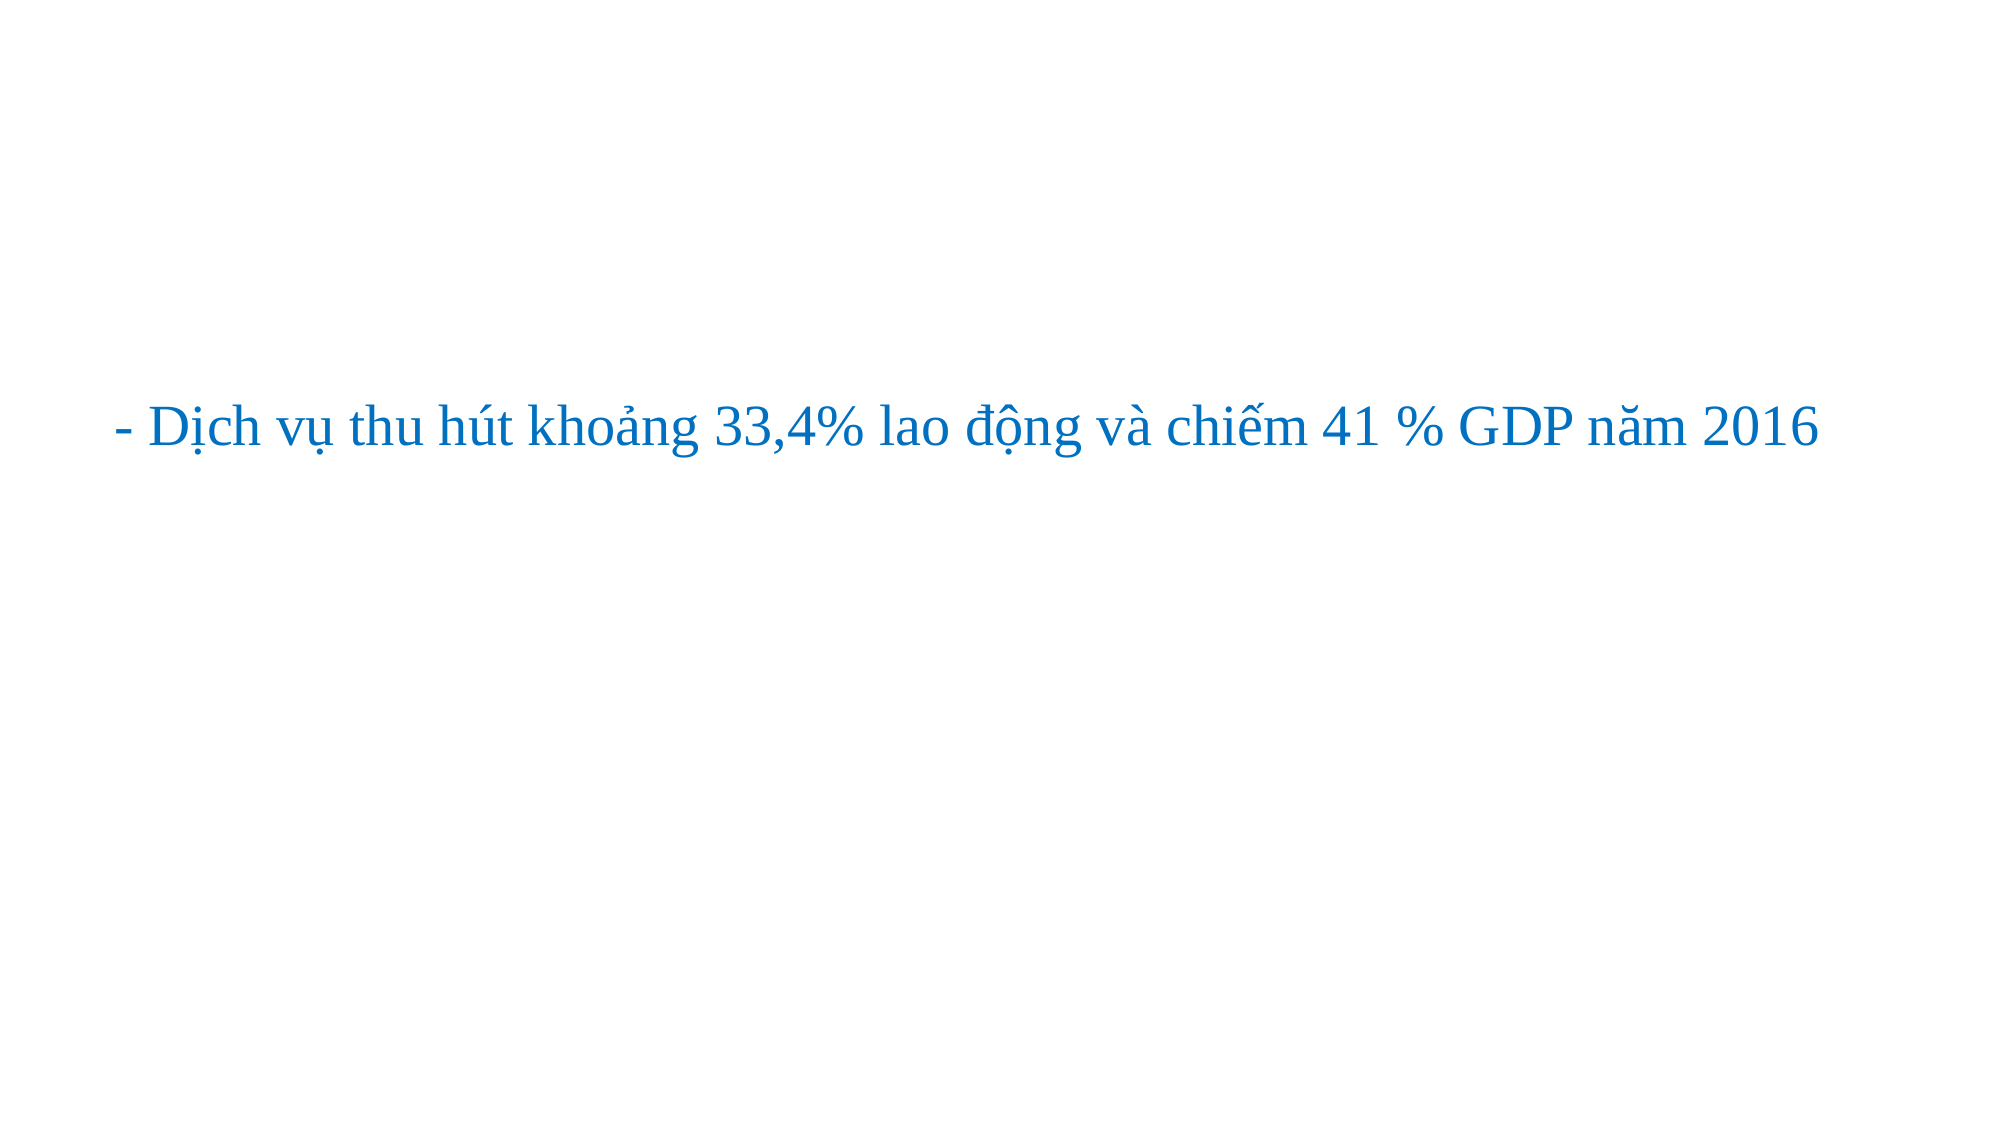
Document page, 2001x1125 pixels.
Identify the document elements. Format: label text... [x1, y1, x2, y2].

list - Dịch vụ thu hút khoảng 33,4% lao động và chiếm 41 % GDP năm 2016 [99, 387, 1900, 650]
